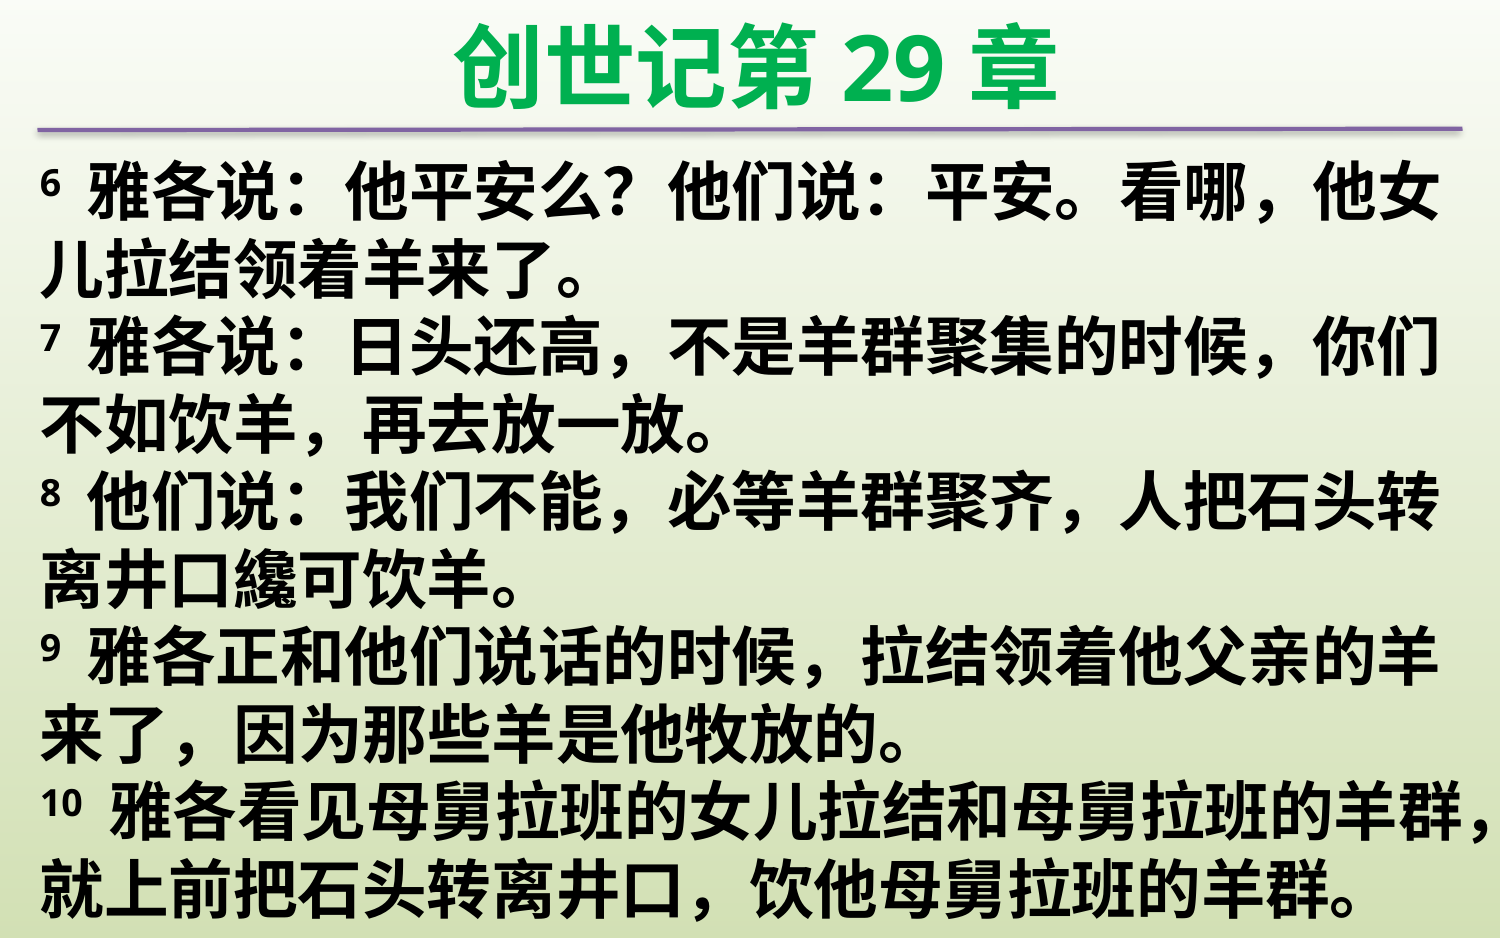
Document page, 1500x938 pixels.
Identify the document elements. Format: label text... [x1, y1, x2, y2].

text_box 6 雅各说：他平安么？他们说：平安。看哪，他女儿拉结领着羊来了。 7 雅各说：日头还高，不是羊群聚集的时候，你们不如饮羊，再去放一放。 8 他们说：我们不能，必等羊群聚齐，人把石头转离井口纔可饮羊。 9 雅各正和他们说话的时候，拉结领着他父亲的羊来了，因为那些羊是他牧放的。 10 雅各看见母舅拉班的女儿拉结和母舅拉班的羊群，就上前把石头转离井口，饮他母舅拉班的羊群。 [24, 143, 1488, 763]
text_box 创世记第29章 [437, 2, 1150, 125]
